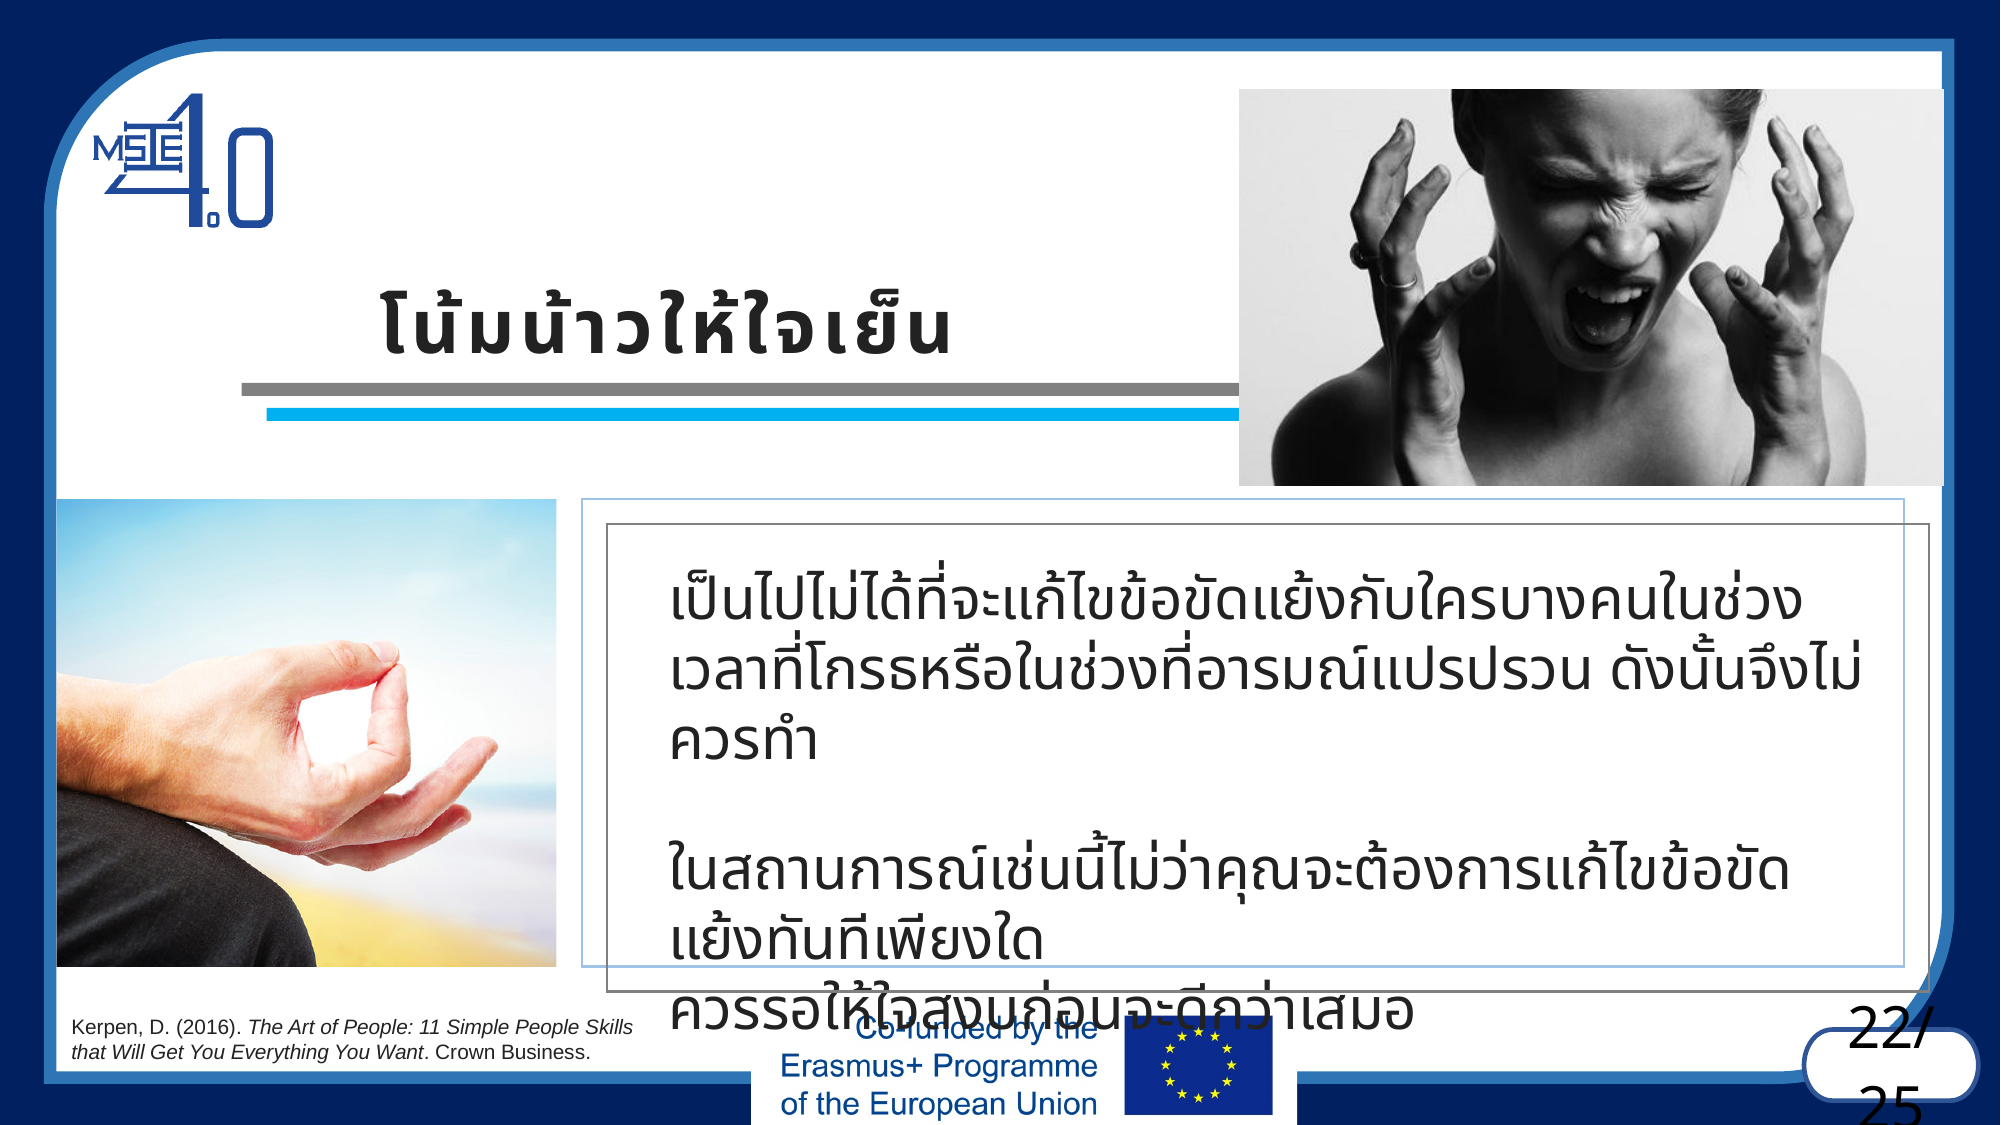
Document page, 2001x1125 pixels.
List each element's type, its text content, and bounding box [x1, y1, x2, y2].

picture [1239, 89, 1944, 486]
text_box โน้มน้าวให้ใจเย็น [258, 270, 1077, 376]
text_box Kerpen, D. (2016). The Art of People: 11 Simple People Skills that Will Get You Everything You Want. Crown Business. [56, 1006, 1057, 1071]
text_box [241, 382, 1239, 397]
text_box [266, 407, 1239, 422]
picture [56, 499, 557, 967]
text_box เป็นไปไม่ได้ที่จะแก้ไขข้อขัดแย้งกับใครบางคนในช่วงเวลาที่โกรธหรือในช่วงที่อารมณ์แปรปรวน ดังนั้นจึงไม่ควรทำ ในสถานการณ์เช่นนี้ไม่ว่าคุณจะต้องการแก้ไขข้อขัดแย้งทันทีเพียงใด ควรรอให้ใจสงบก่อนจะดีกว่าเสมอ [653, 993, 1883, 1049]
text_box 22/25 [1802, 1028, 1980, 1102]
picture [751, 1049, 1298, 1125]
text_box [606, 523, 1930, 993]
text_box [581, 498, 1905, 968]
